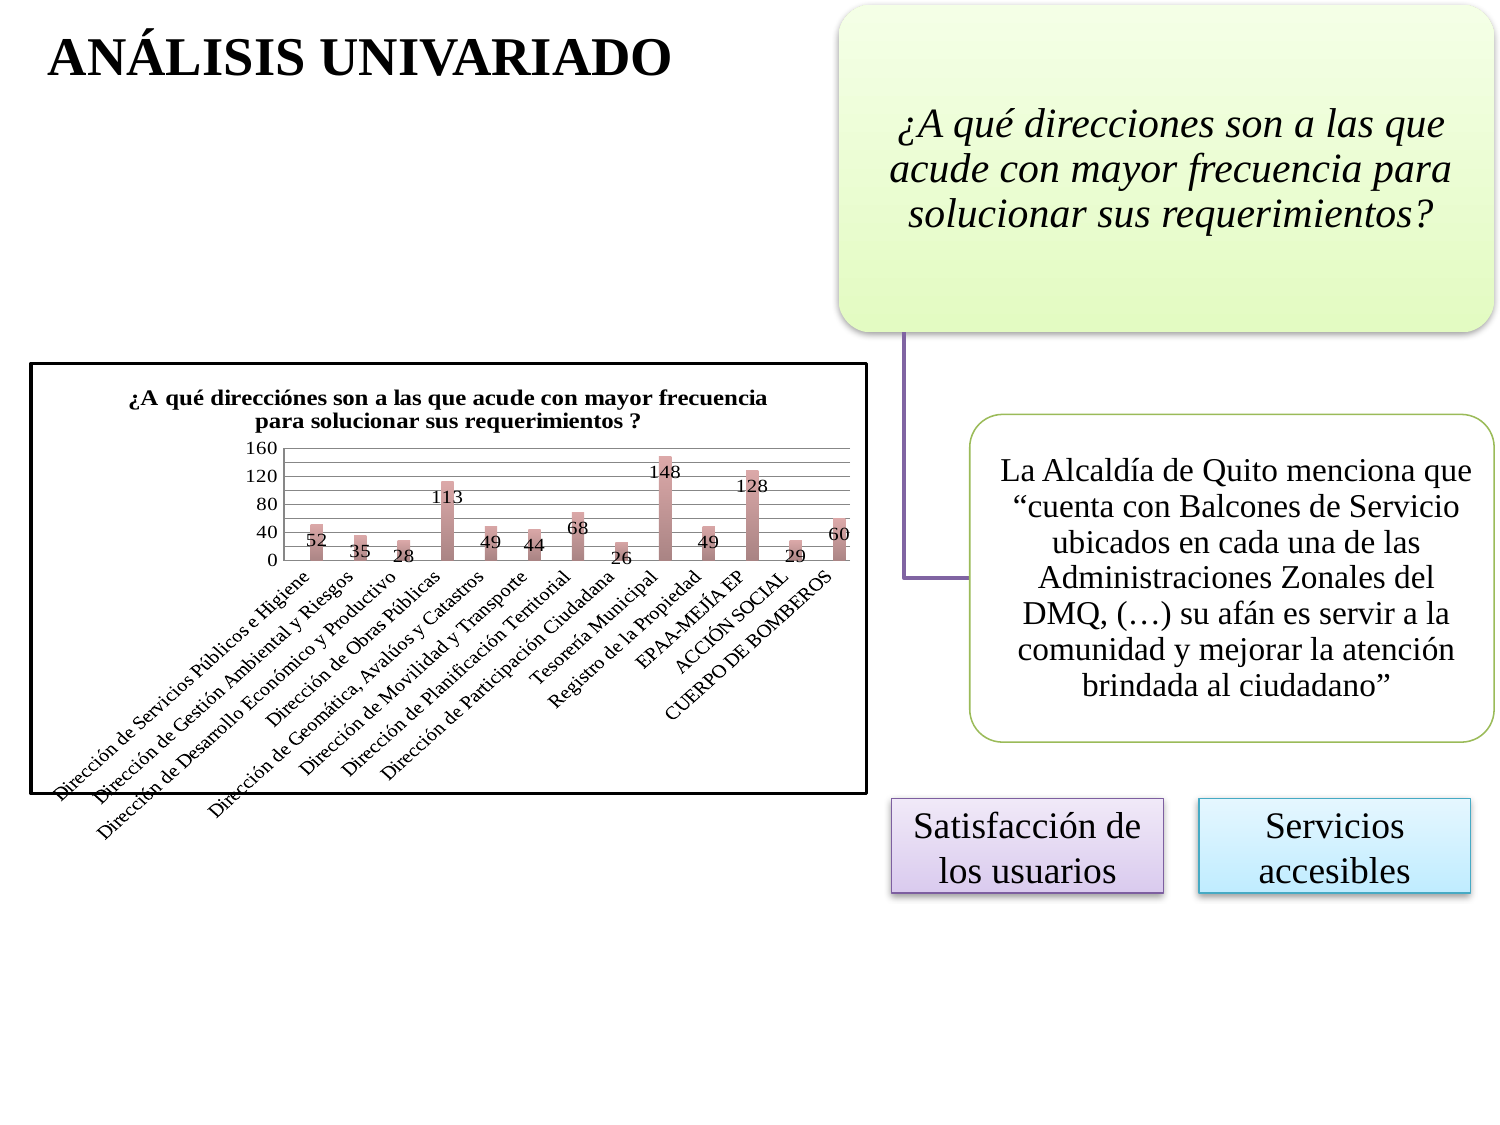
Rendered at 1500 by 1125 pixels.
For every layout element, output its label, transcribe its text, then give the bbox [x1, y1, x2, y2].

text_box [838, 0, 1495, 953]
chart [29, 361, 869, 844]
text_box ANÁLISIS UNIVARIADO [17, 13, 705, 94]
